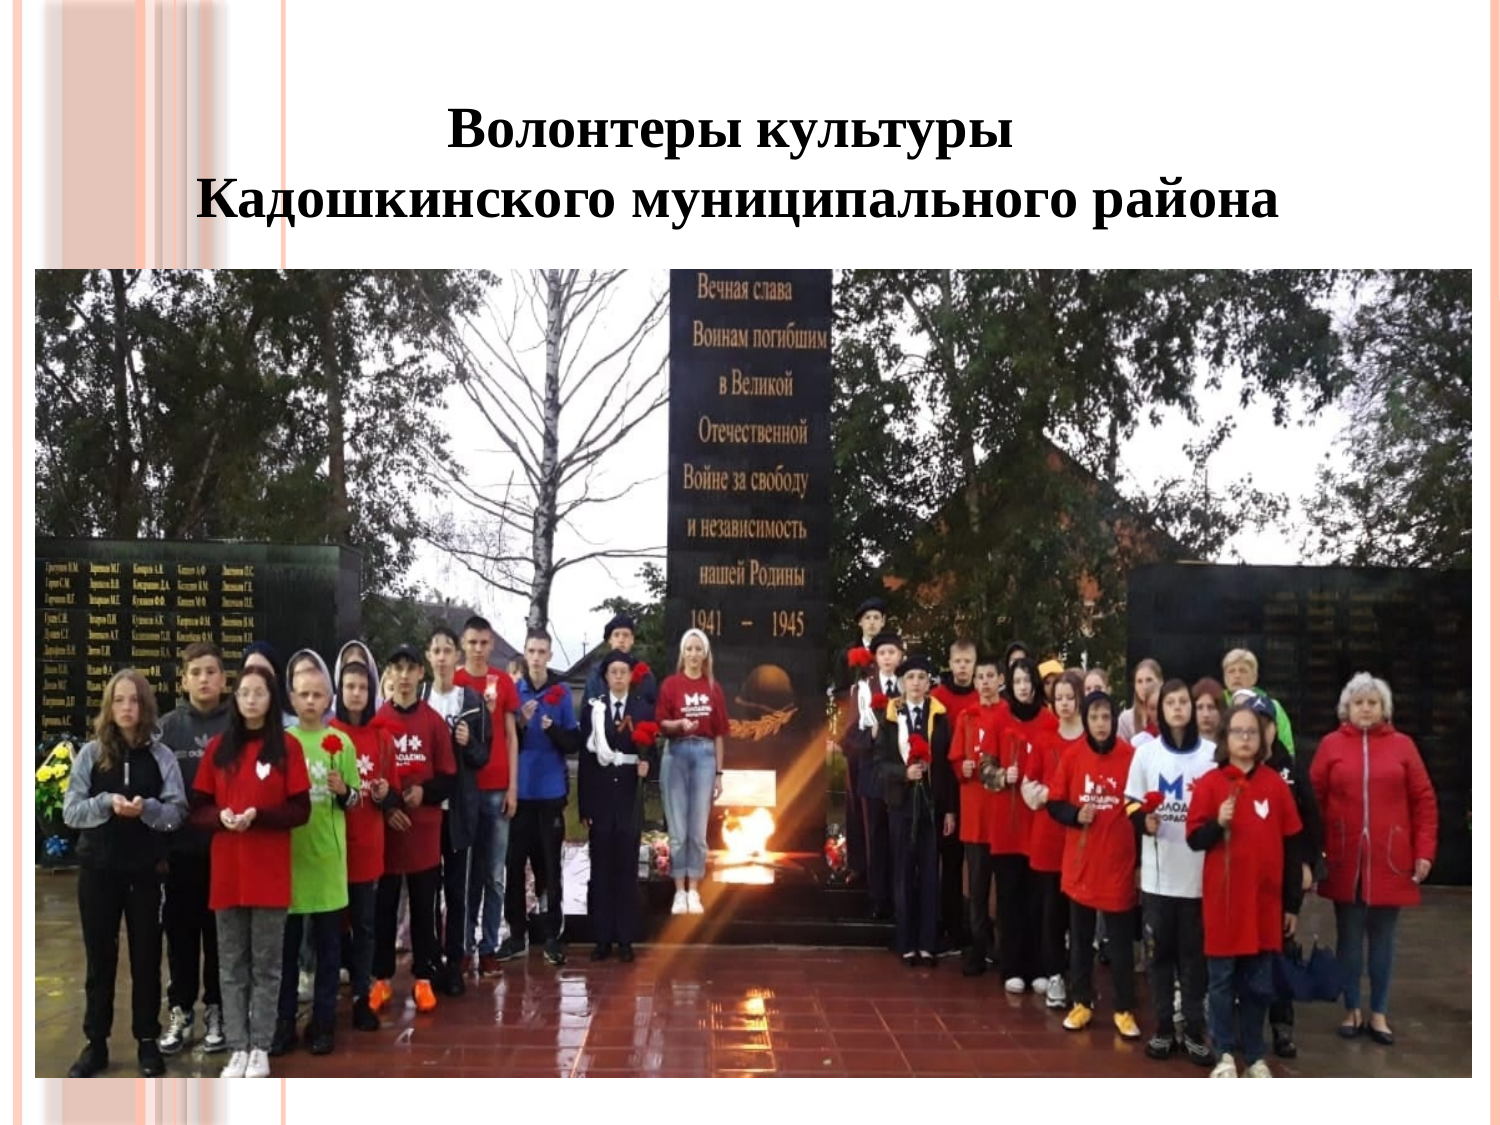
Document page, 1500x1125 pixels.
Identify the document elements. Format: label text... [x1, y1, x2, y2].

picture [34, 268, 1472, 1079]
text_box Волонтеры культуры Кадошкинского муниципального района [93, 81, 1383, 237]
